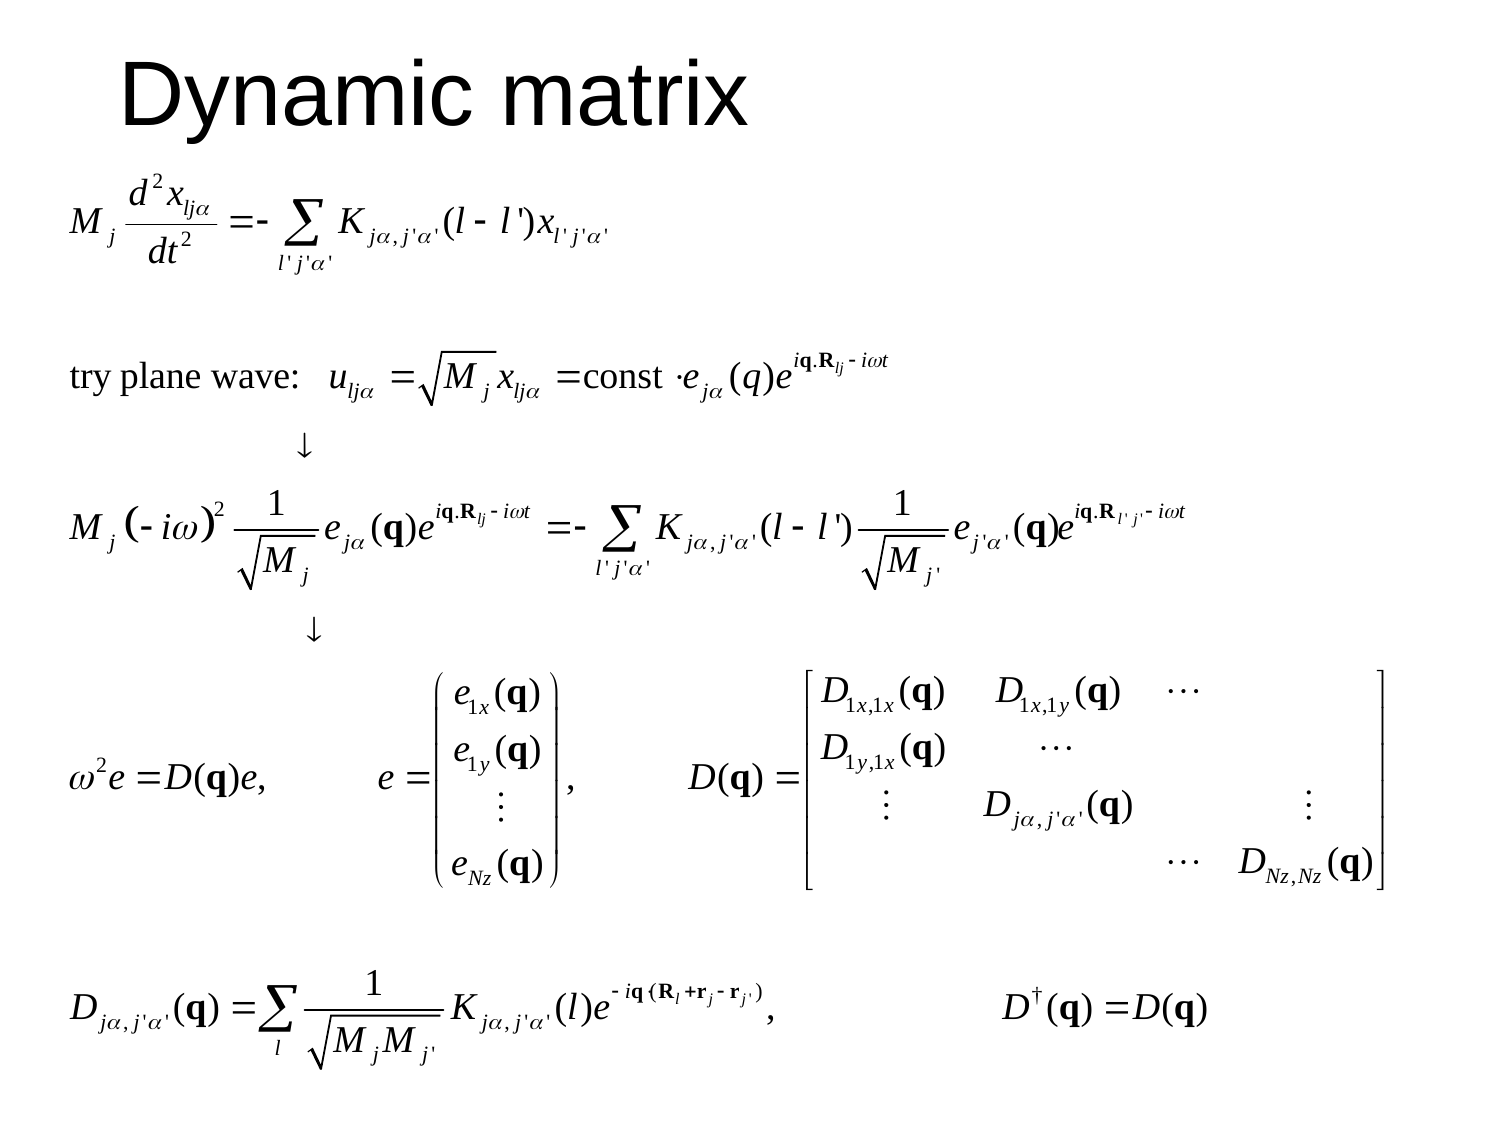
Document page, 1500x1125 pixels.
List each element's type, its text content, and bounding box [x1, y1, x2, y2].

title Dynamic matrix [103, 0, 1397, 162]
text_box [63, 162, 1397, 1079]
